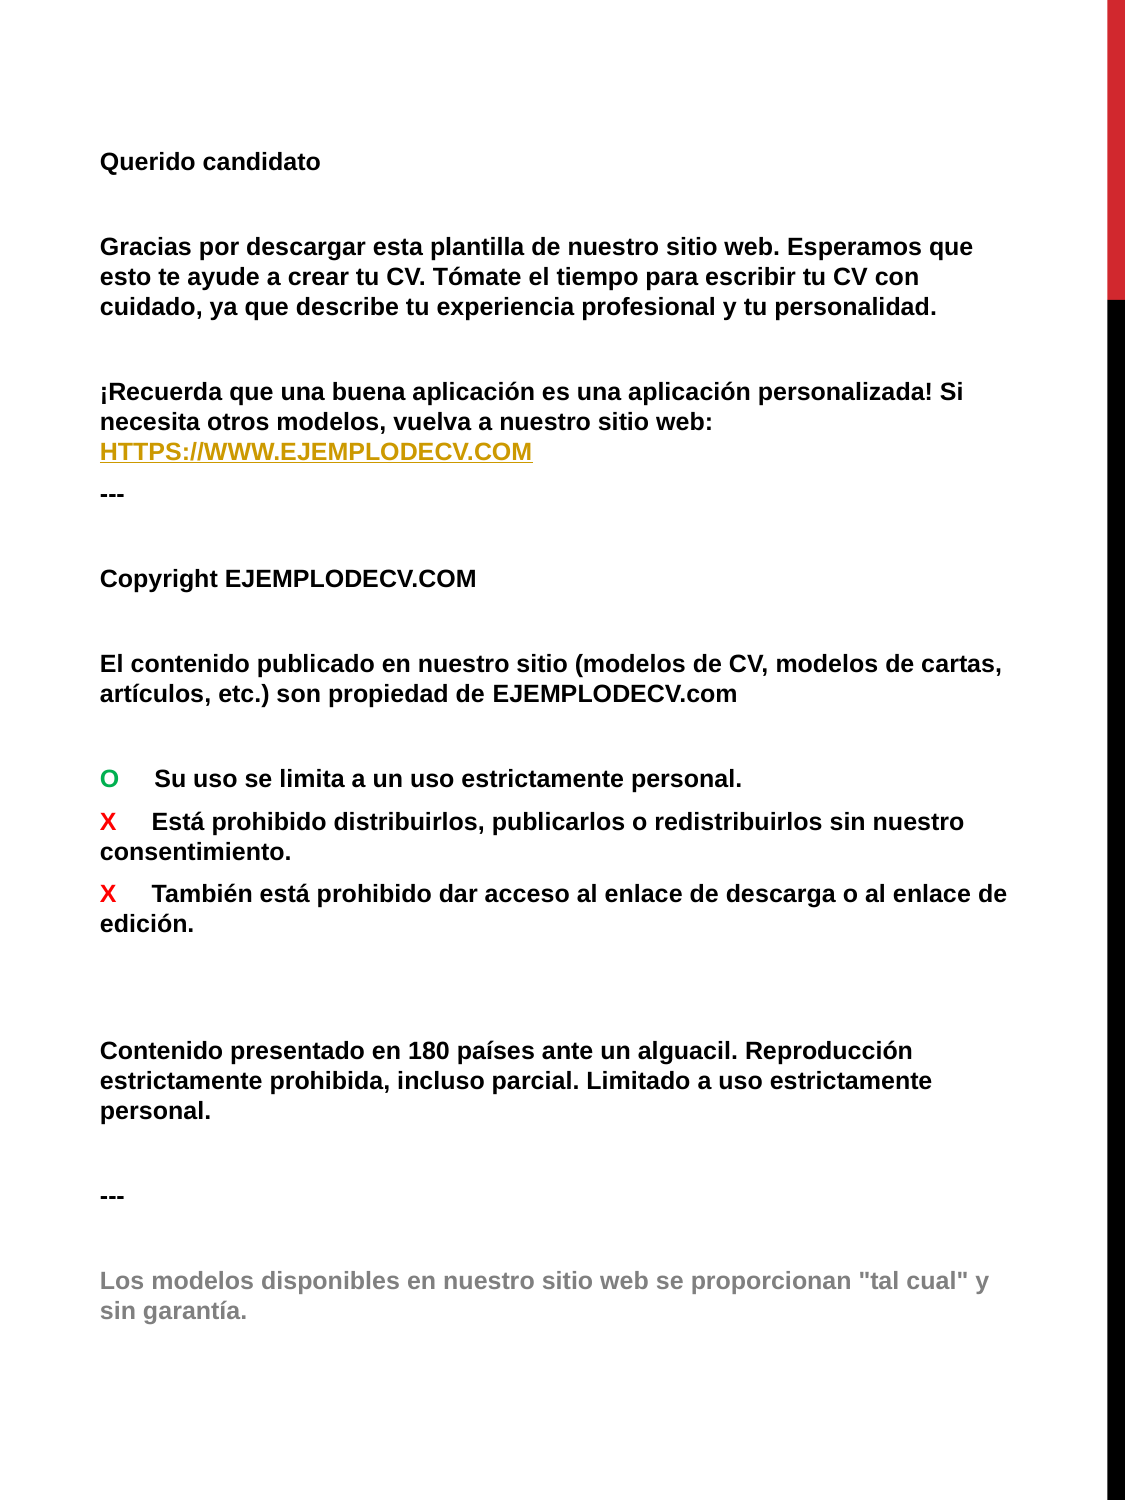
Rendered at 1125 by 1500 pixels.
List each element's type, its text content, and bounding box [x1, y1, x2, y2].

list Querido candidato Gracias por descargar esta plantilla de nuestro sitio web. Esperamos que esto te ayude a crear tu CV. Tómate el tiempo para escribir tu CV con cuidado, ya que describe tu experiencia profesional y tu personalidad. ¡Recuerda que una buena aplicación es una aplicación personalizada! Si necesita otros modelos, vuelva a nuestro sitio web: HTTPS://WWW.EJEMPLODECV.COM --- Copyright EJEMPLODECV.COM El contenido publicado en nuestro sitio (modelos de CV, modelos de cartas, artículos, etc.) son propiedad de EJEMPLODECV.com O Su uso se limita a un uso estrictamente personal. X Está prohibido distribuirlos, publicarlos o redistribuirlos sin nuestro consentimiento. X También está prohibido dar acceso al enlace de descarga o al enlace de edición. Contenido presentado en 180 países ante un alguacil. Reproducción estrictamente prohibida, incluso parcial. Limitado a uso estrictamente personal. --- Los modelos disponibles en nuestro sitio web se proporcionan "tal cual" y sin garantía. [84, 95, 1041, 1340]
